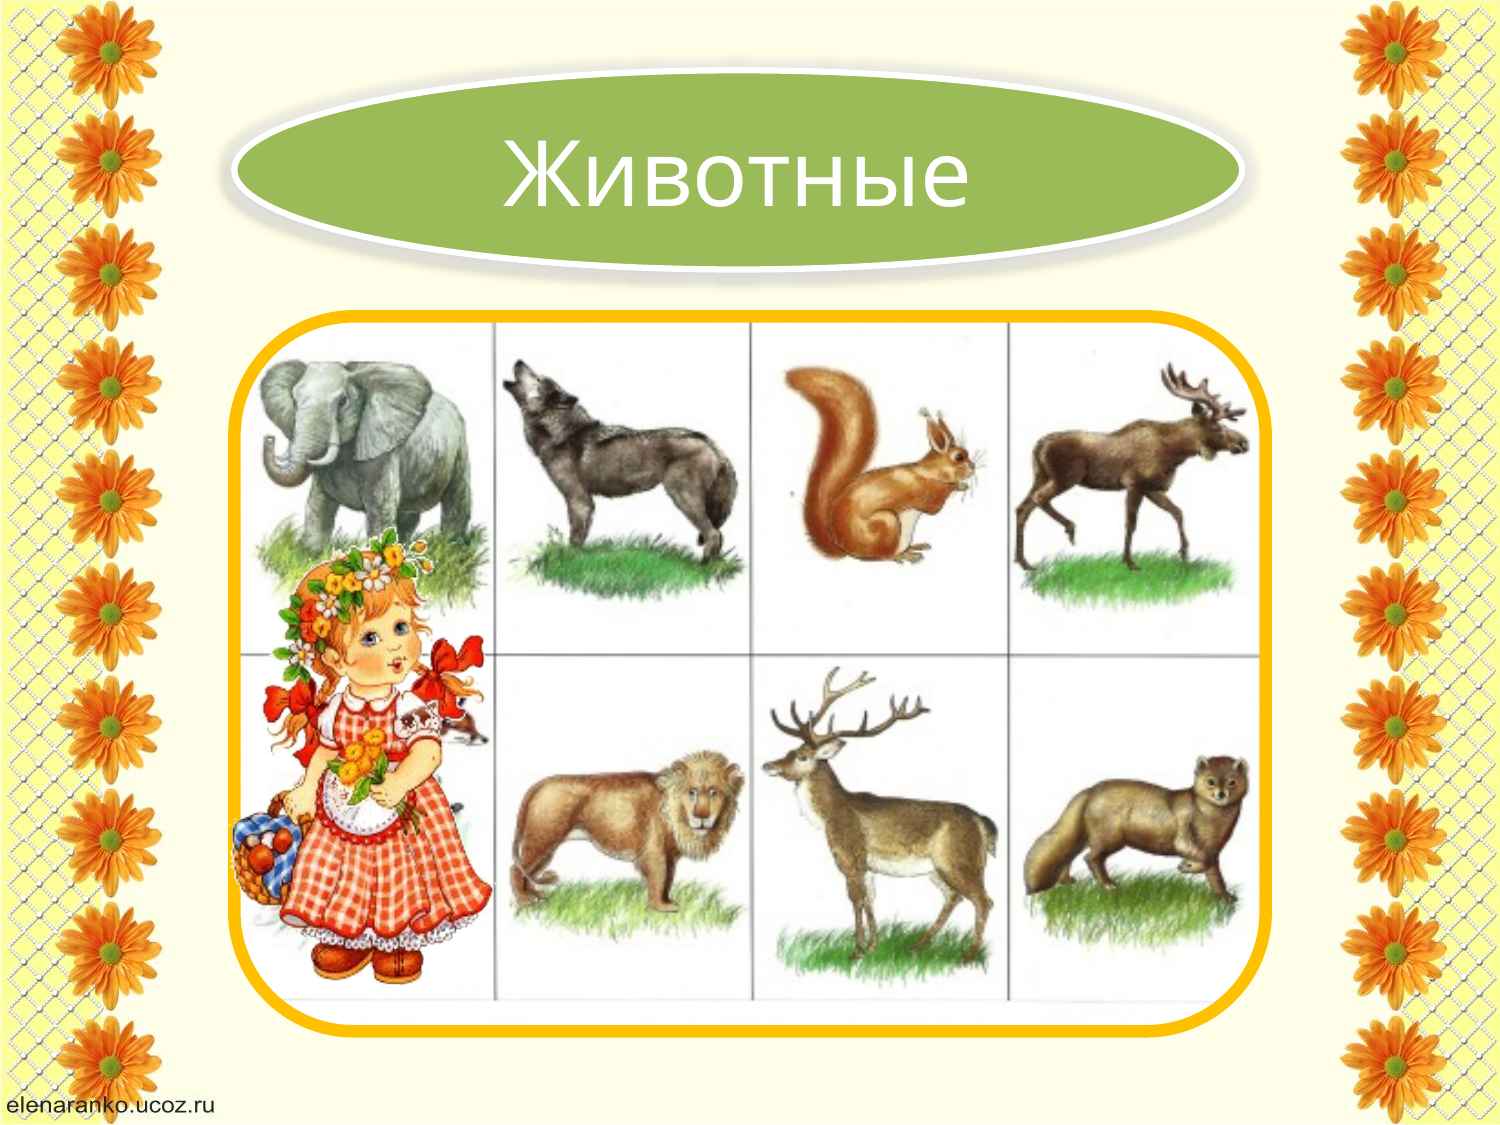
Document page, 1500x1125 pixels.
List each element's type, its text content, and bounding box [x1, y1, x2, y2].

picture [0, 0, 1500, 1125]
text_box Животные [231, 67, 1246, 273]
